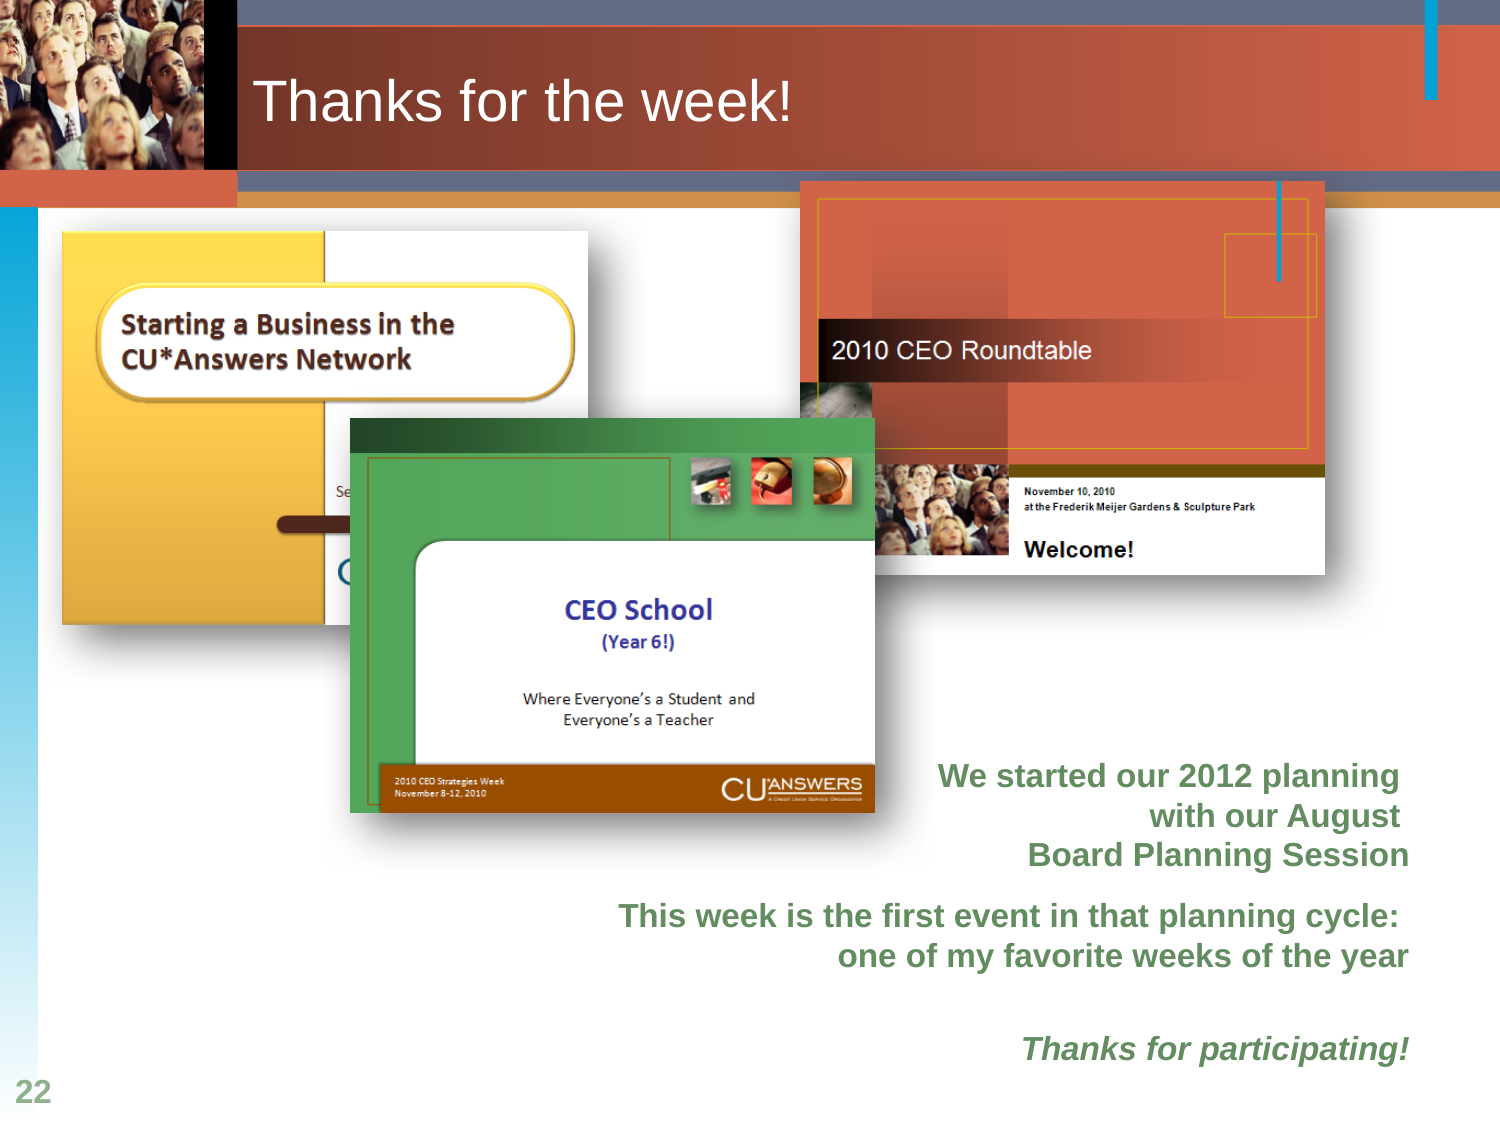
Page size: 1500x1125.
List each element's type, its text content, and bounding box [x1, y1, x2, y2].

slide_number 22 [0, 1062, 351, 1125]
picture [0, 0, 204, 169]
list We started our 2012 planning with our August Board Planning Session This week is the first event in that planning cycle: one of my favorite weeks of the year Thanks for participating! [412, 924, 1426, 1076]
picture [62, 180, 1326, 813]
title Thanks for the week! [237, 33, 1363, 163]
